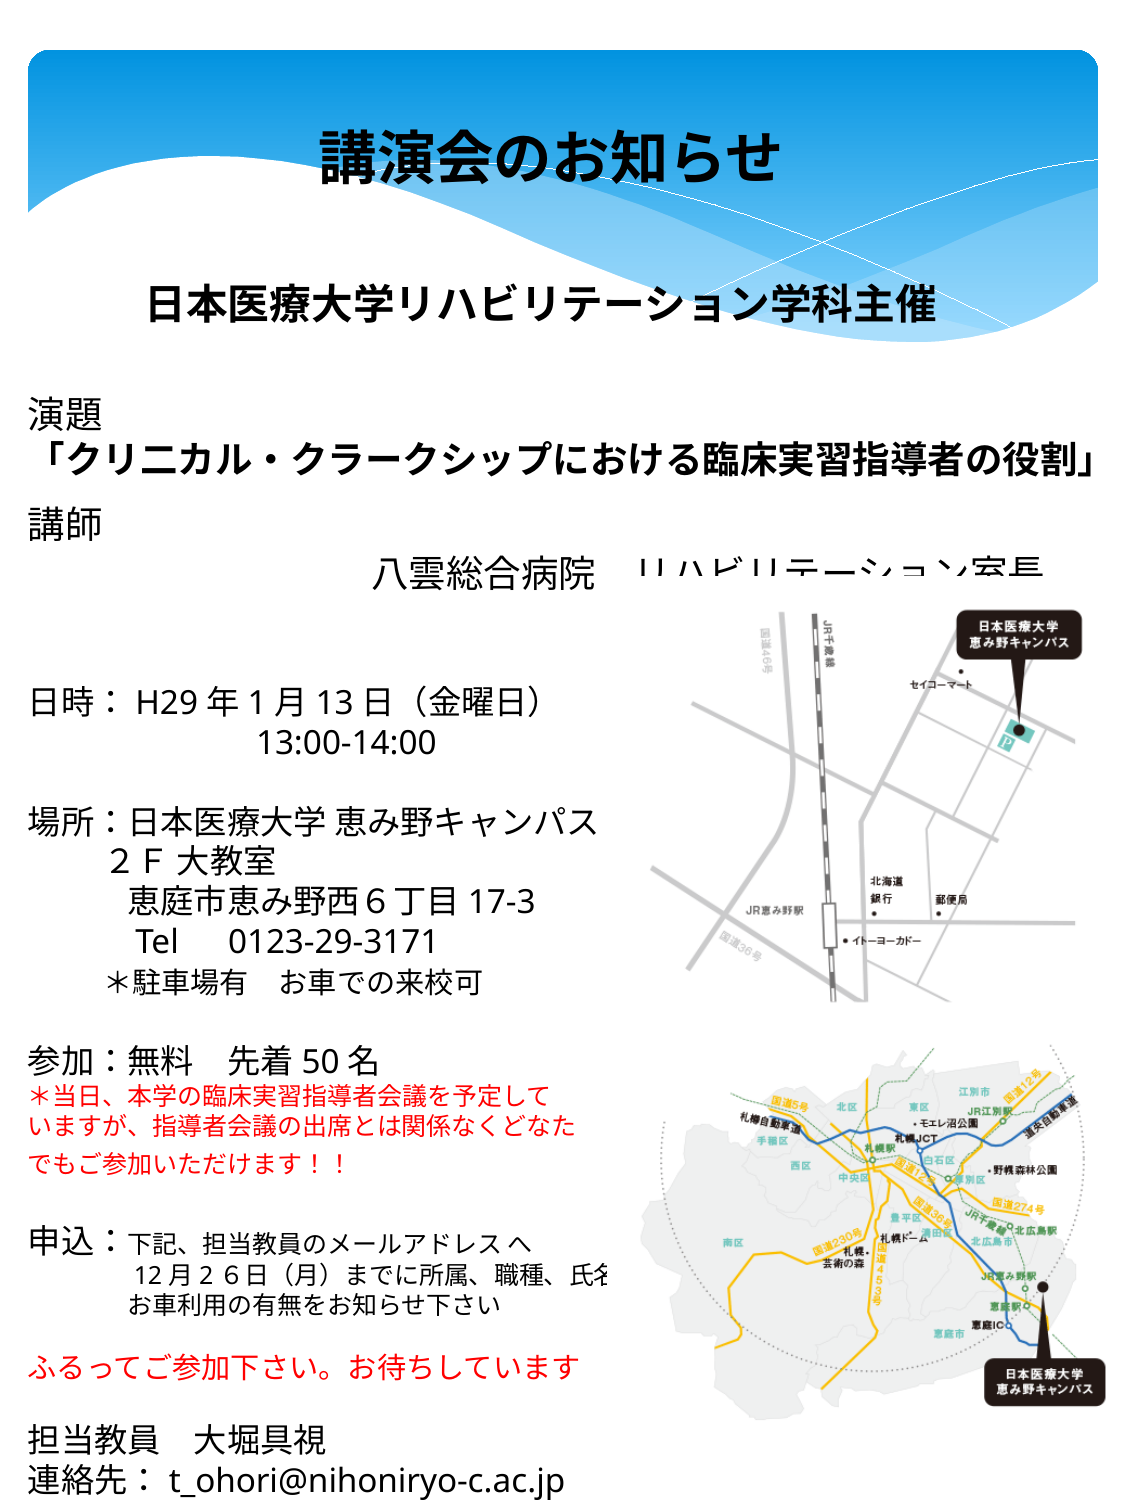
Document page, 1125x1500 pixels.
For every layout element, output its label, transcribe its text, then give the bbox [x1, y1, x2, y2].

text_box 講演会のお知らせ 日本医療大学リハビリテーション学科主催 演題 「クリ二カル・クラークシップにおける臨床実習指導者の役割」 講師 八雲総合病院 リハビリテーション室長 小岩 伸之 先生 日時：H29年1月13日（金曜日） 13:00-14:00 場所：日本医療大学 恵み野キャンパス ２Ｆ 大教室 恵庭市恵み野西６丁目17-3 Tel 0123-29-3171 ＊駐車場有 お車での来校可 参加：無料 先着50名 ＊当日、本学の臨床実習指導者会議を予定して いますが、指導者会議の出席とは関係なくどなた でもご参加いただけます！！ 申込：下記、担当教員のメールアドレス へ 12月2６日（月）までに所属、職種、氏名、 お車利用の有無をお知らせ下さい ふるってご参加下さい。お待ちしています 担当教員 大堀具視 連絡先：t_ohori@nihoniryo-c.ac.jp [12, 113, 1125, 1500]
picture [606, 576, 1125, 1457]
